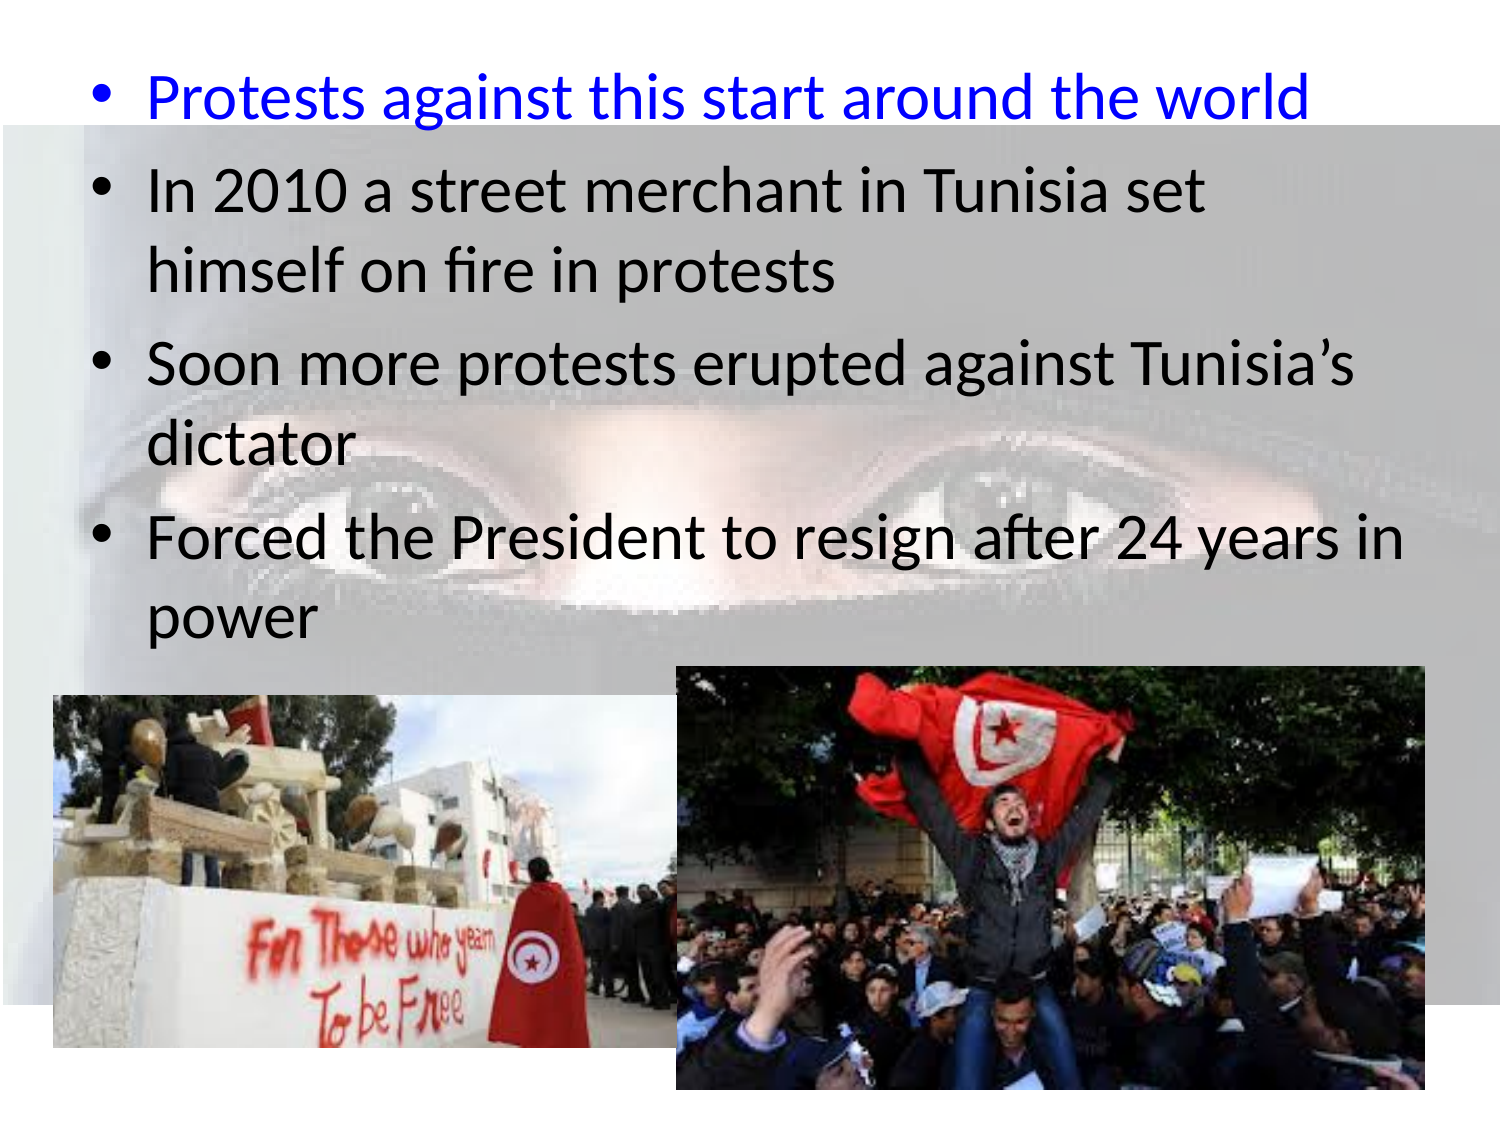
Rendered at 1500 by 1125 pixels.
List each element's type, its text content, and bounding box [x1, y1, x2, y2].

list Protests against this start around the world In 2010 a street merchant in Tunisia set himself on fire in protests Soon more protests erupted against Tunisia’s dictator Forced the President to resign after 24 years in power [75, 45, 1425, 123]
picture [3, 124, 1500, 1090]
